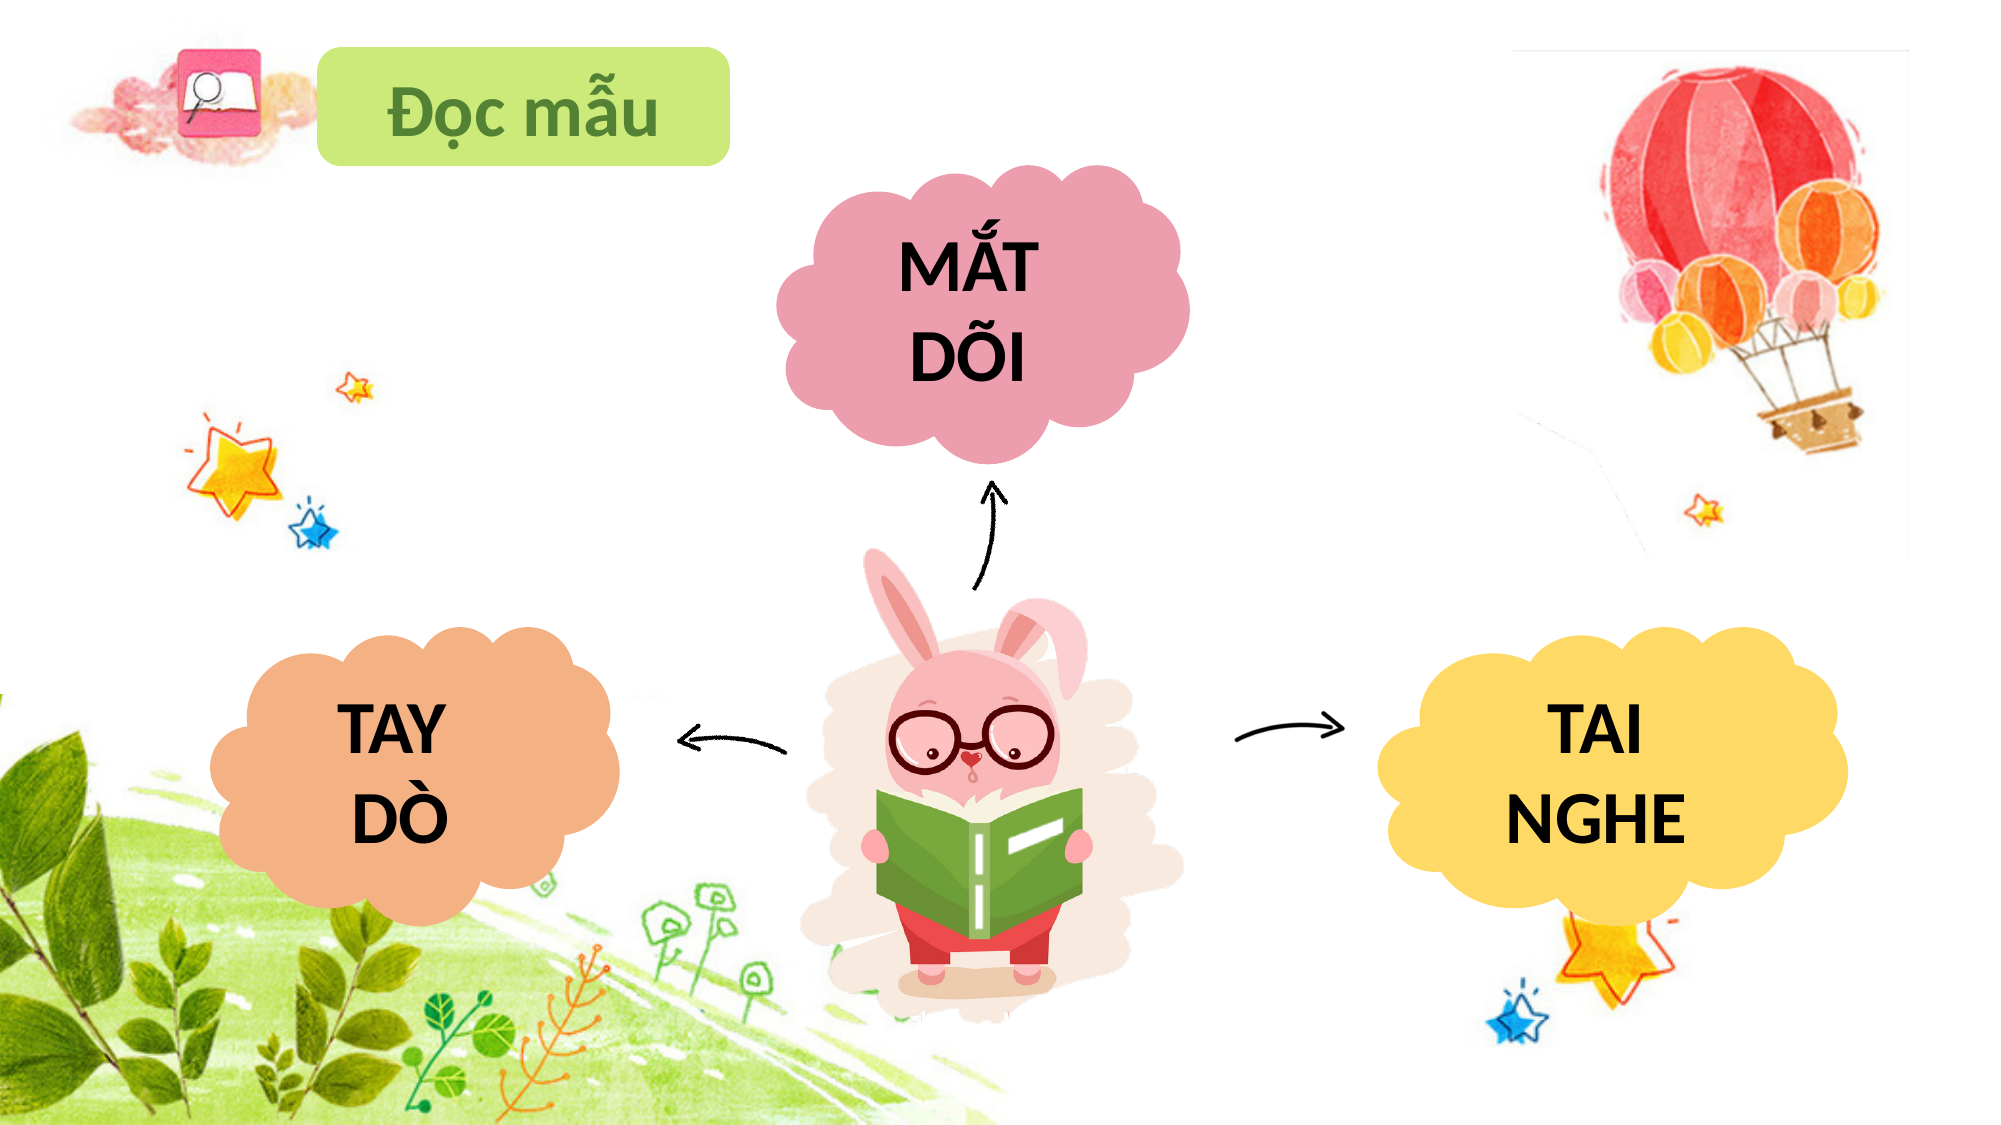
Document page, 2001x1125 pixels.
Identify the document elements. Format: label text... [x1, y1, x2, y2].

text_box MẮT DÕI [776, 165, 1190, 460]
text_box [166, 40, 730, 168]
picture [157, 348, 411, 592]
text_box TAY DÒ [210, 627, 620, 927]
picture [0, 0, 384, 207]
picture [1513, 50, 1909, 557]
picture [0, 434, 1390, 1125]
text_box TAI NGHE [1377, 627, 1849, 927]
picture [1395, 854, 1714, 1099]
